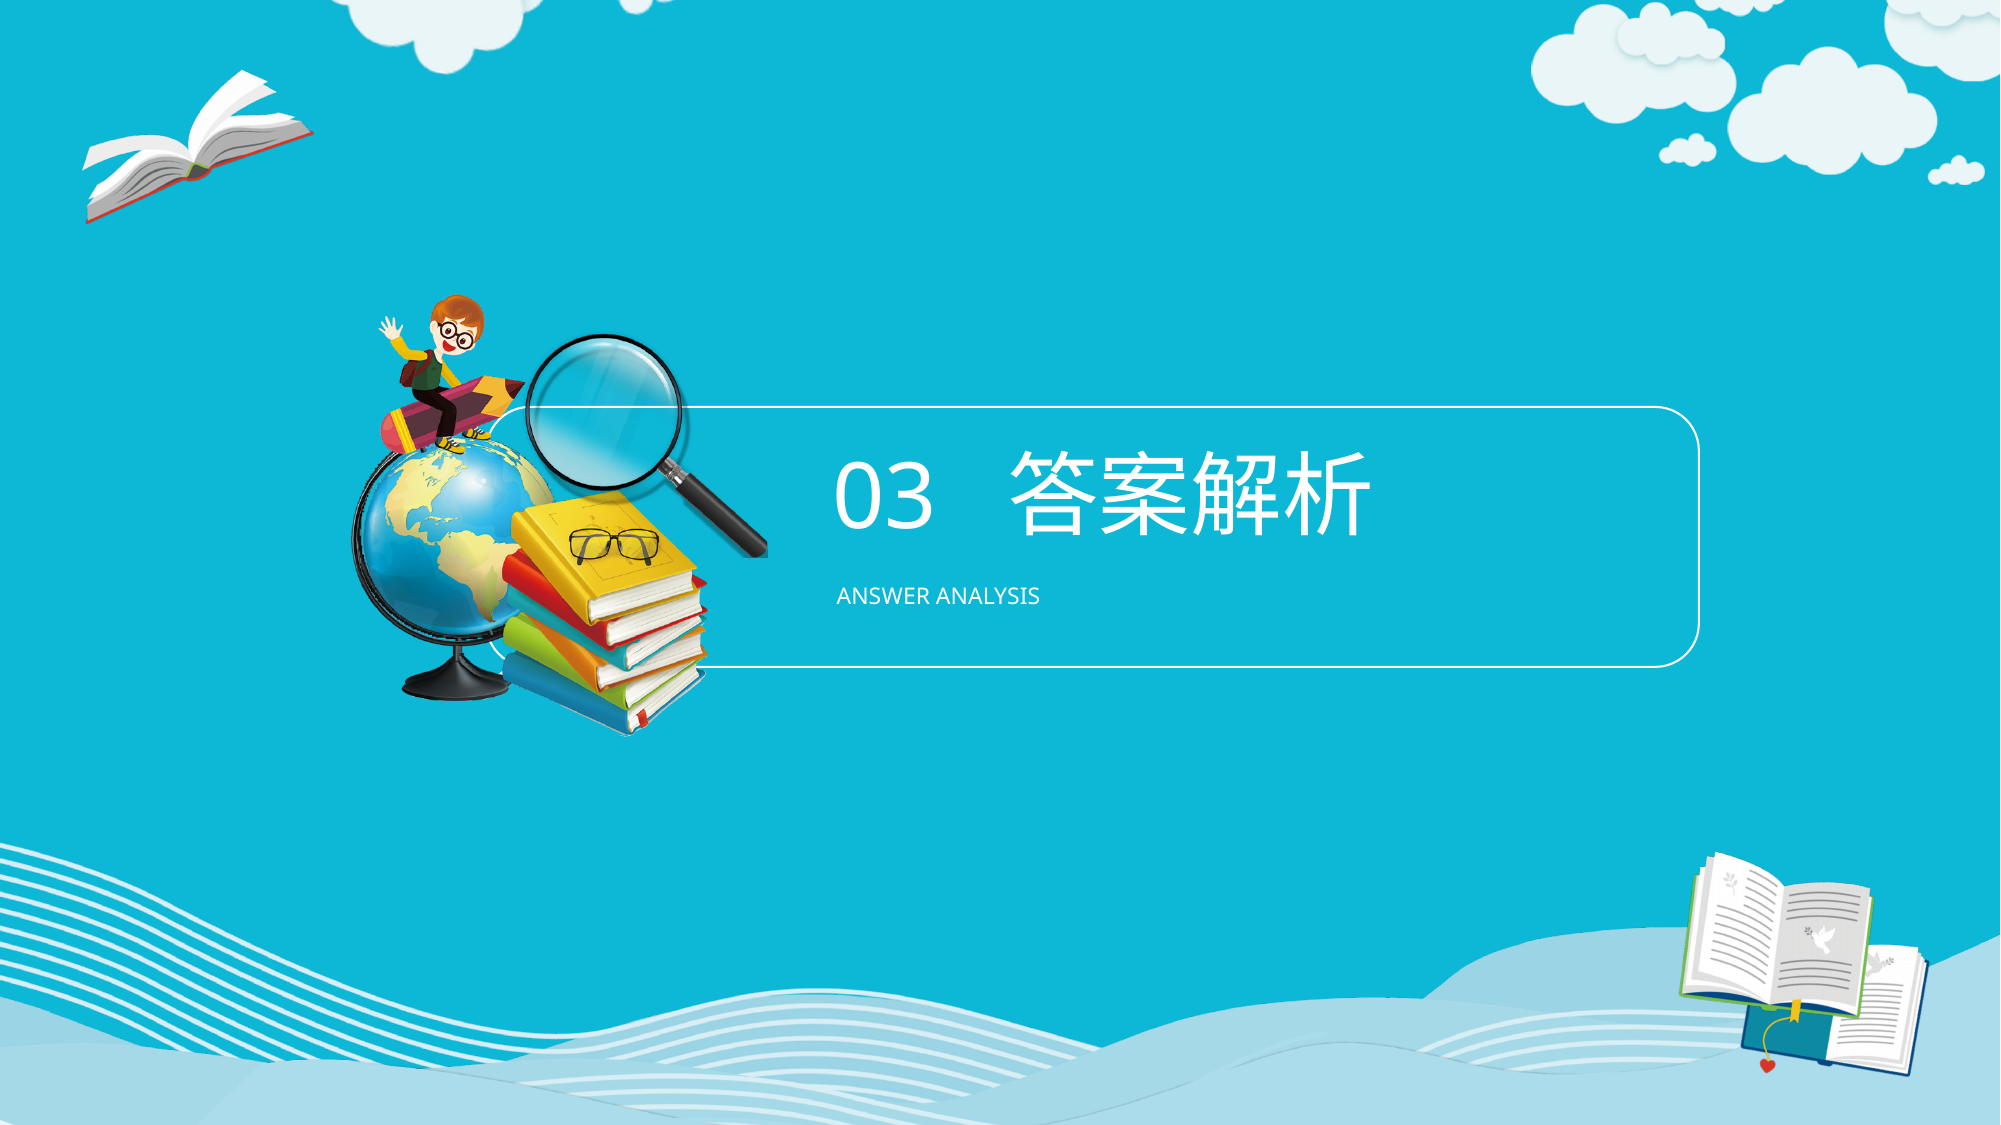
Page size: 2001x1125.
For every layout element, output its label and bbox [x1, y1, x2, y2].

text_box [1675, 859, 1929, 1093]
text_box [817, 430, 1551, 618]
text_box [712, 405, 1700, 668]
text_box [351, 241, 712, 737]
picture [0, 0, 2000, 1125]
